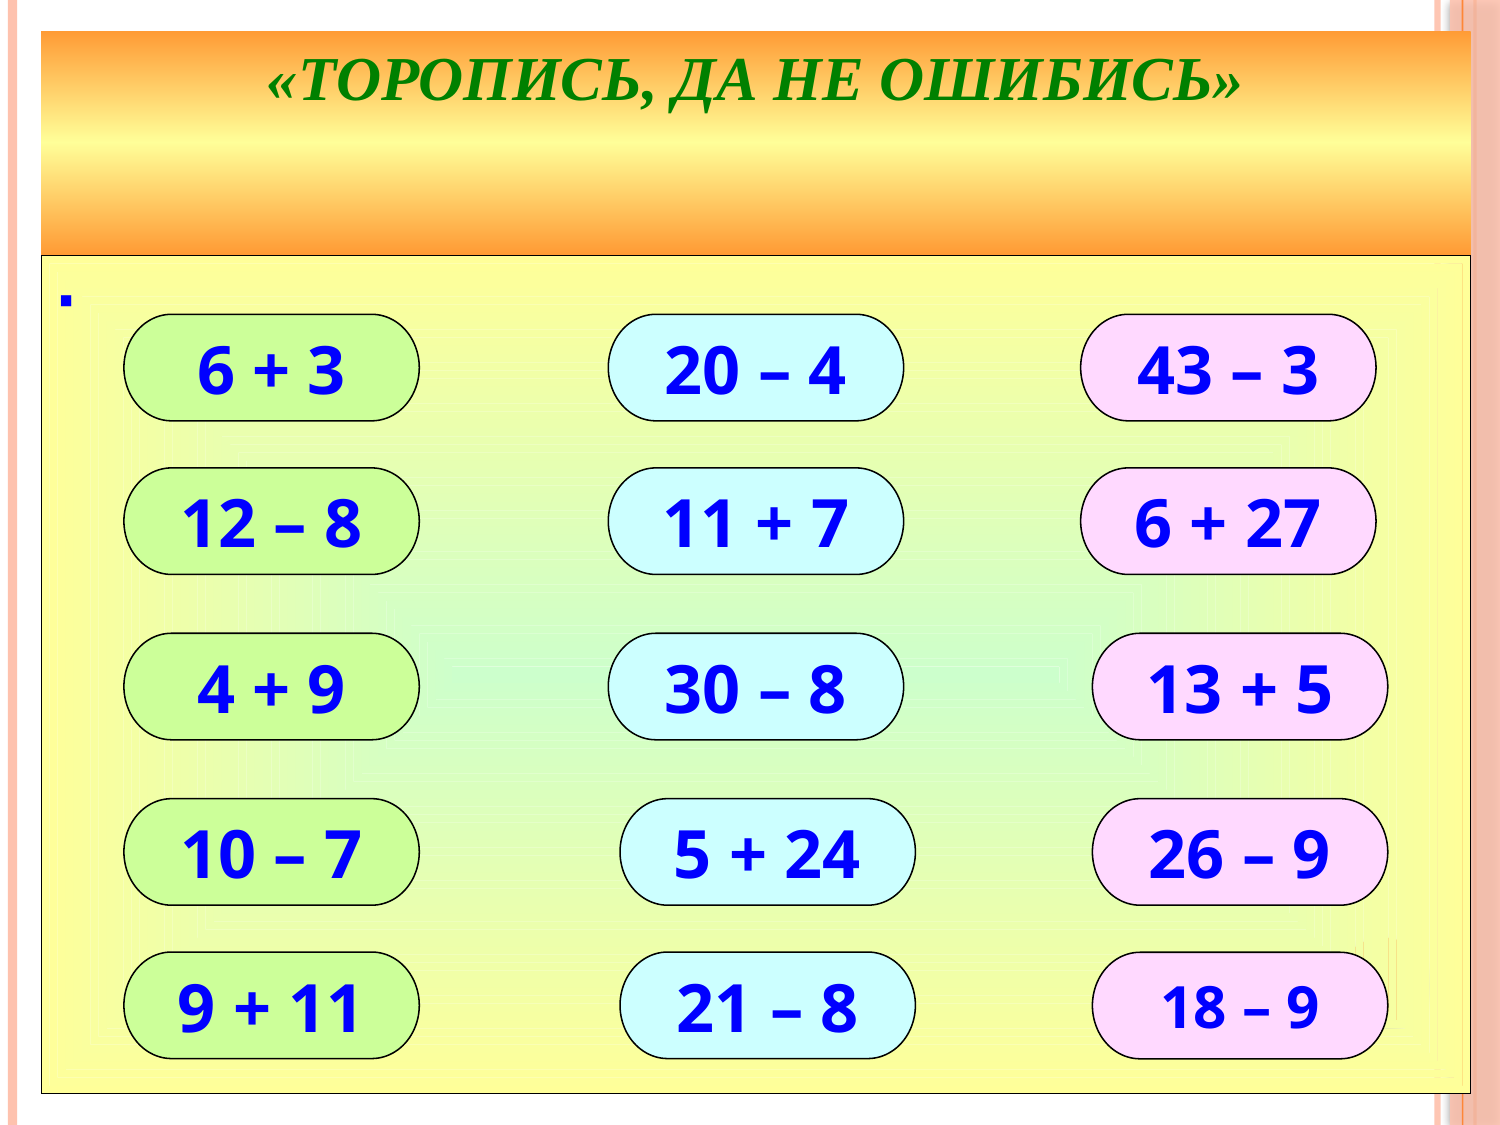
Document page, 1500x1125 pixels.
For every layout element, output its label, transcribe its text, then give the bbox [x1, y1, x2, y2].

text_box 6 + 27 [1080, 467, 1377, 575]
text_box 43 – 3 [1080, 314, 1377, 421]
text_box 4 + 9 [123, 633, 420, 740]
text_box 26 – 9 [1092, 798, 1388, 906]
text_box 6 + 3 [123, 314, 420, 421]
text_box «Торопись, да не ошибись» [41, 31, 1471, 255]
text_box 21 – 8 [620, 952, 916, 1059]
text_box 13 + 5 [1092, 633, 1388, 740]
text_box 9 + 11 [123, 952, 420, 1059]
text_box 10 – 7 [123, 798, 420, 906]
text_box 18 – 9 [1092, 952, 1388, 1059]
text_box 20 – 4 [608, 314, 904, 421]
text_box ∙ [41, 255, 1471, 1094]
text_box 11 + 7 [608, 467, 904, 575]
text_box 12 – 8 [123, 467, 420, 575]
text_box 5 + 24 [620, 798, 916, 906]
text_box 30 – 8 [608, 633, 904, 740]
